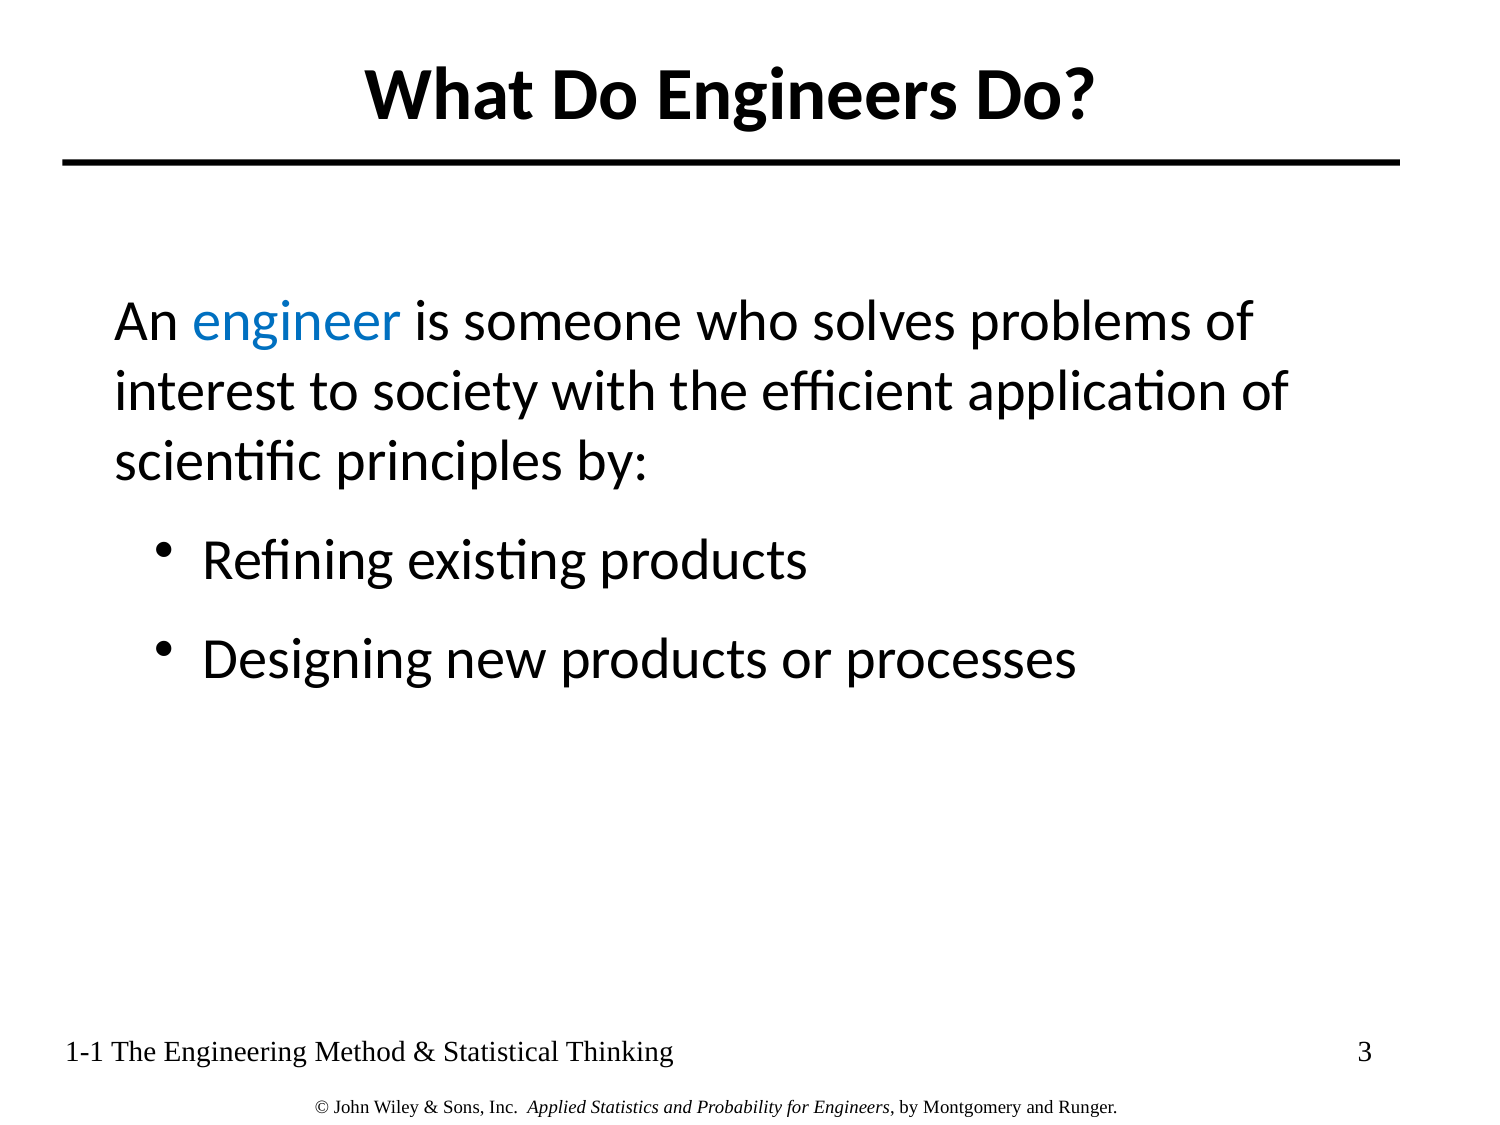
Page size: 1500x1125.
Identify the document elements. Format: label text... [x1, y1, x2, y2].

text_box What Do Engineers Do? [62, 37, 1400, 143]
footer 1-1 The Engineering Method & Statistical Thinking [49, 1024, 776, 1101]
text_box © John Wiley & Sons, Inc. Applied Statistics and Probability for Engineers, by Montgomery and Runger. [299, 1087, 1138, 1125]
text_box An engineer is someone who solves problems of interest to society with the efficient application of scientific principles by: Refining existing products Designing new products or processes [99, 275, 1400, 698]
slide_number 3 [1074, 1024, 1388, 1101]
